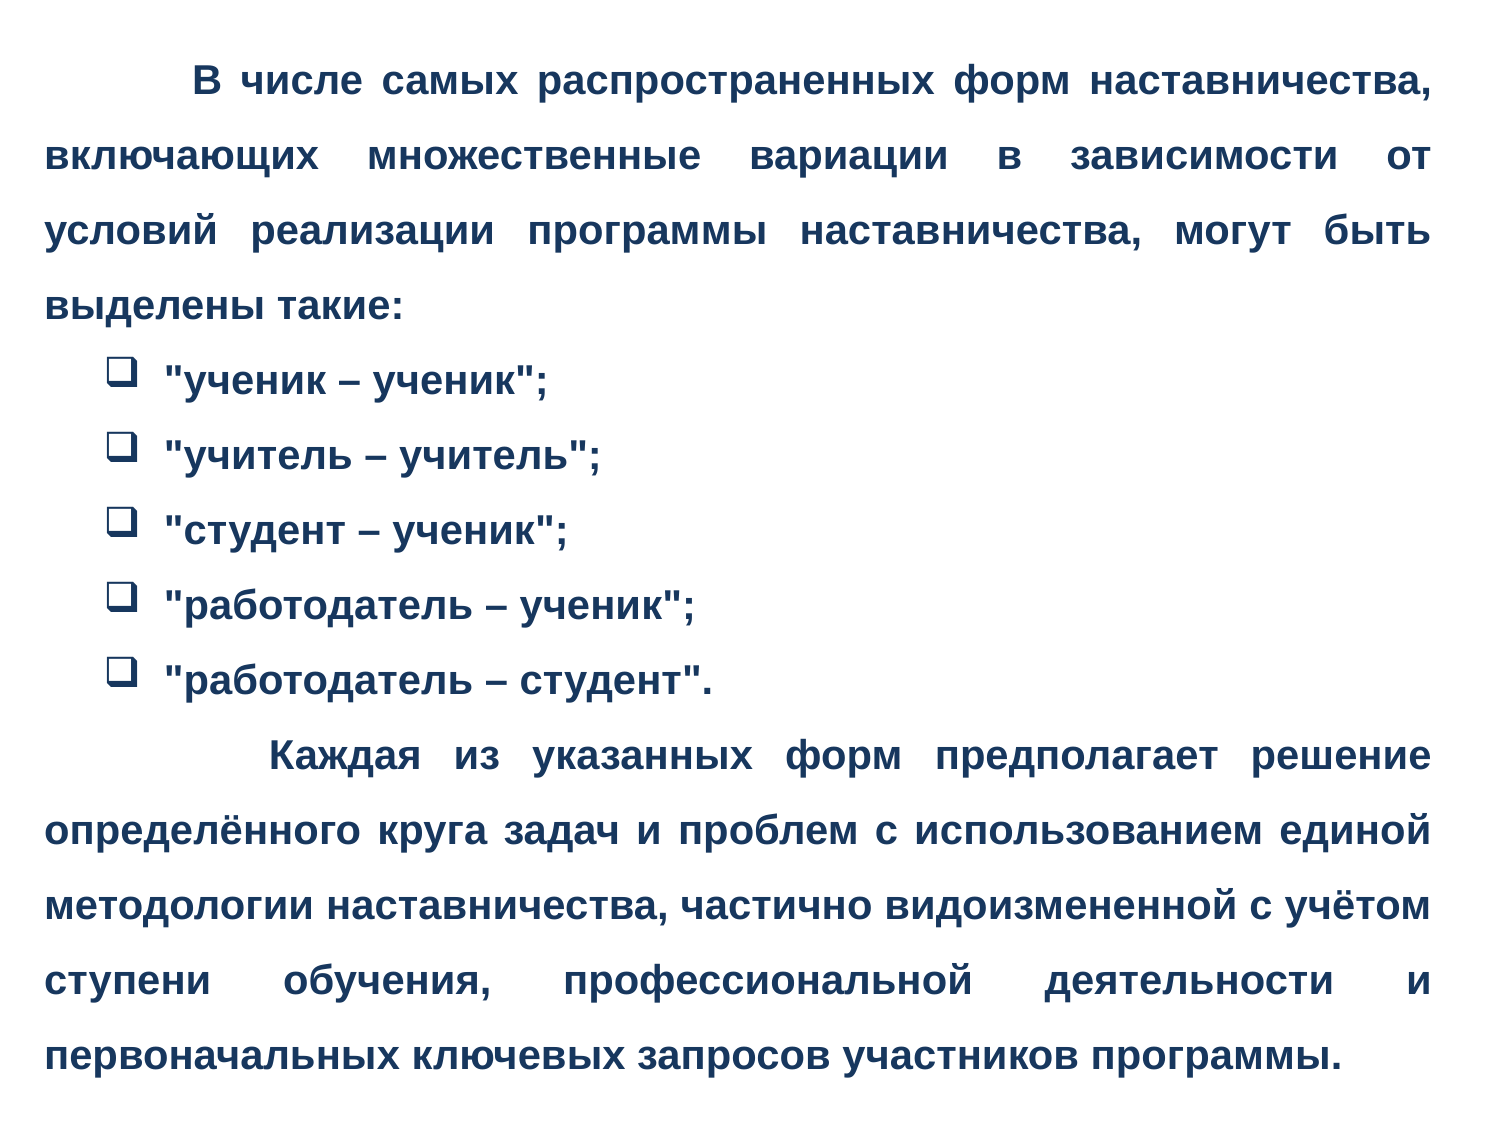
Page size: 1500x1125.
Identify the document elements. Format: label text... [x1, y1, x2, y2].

text_box В числе самых распространенных форм наставничества, включающих множественные вариации в зависимости от условий реализации программы наставничества, могут быть выделены такие: "ученик – ученик"; "учитель – учитель"; "студент – ученик"; "работодатель – ученик"; "работодатель – студент". Каждая из указанных форм предполагает решение определённого круга задач и проблем с использованием единой методологии наставничества, частично видоизмененной с учётом ступени обучения, профессиональной деятельности и первоначальных ключевых запросов участников программы. [29, 20, 1447, 1125]
